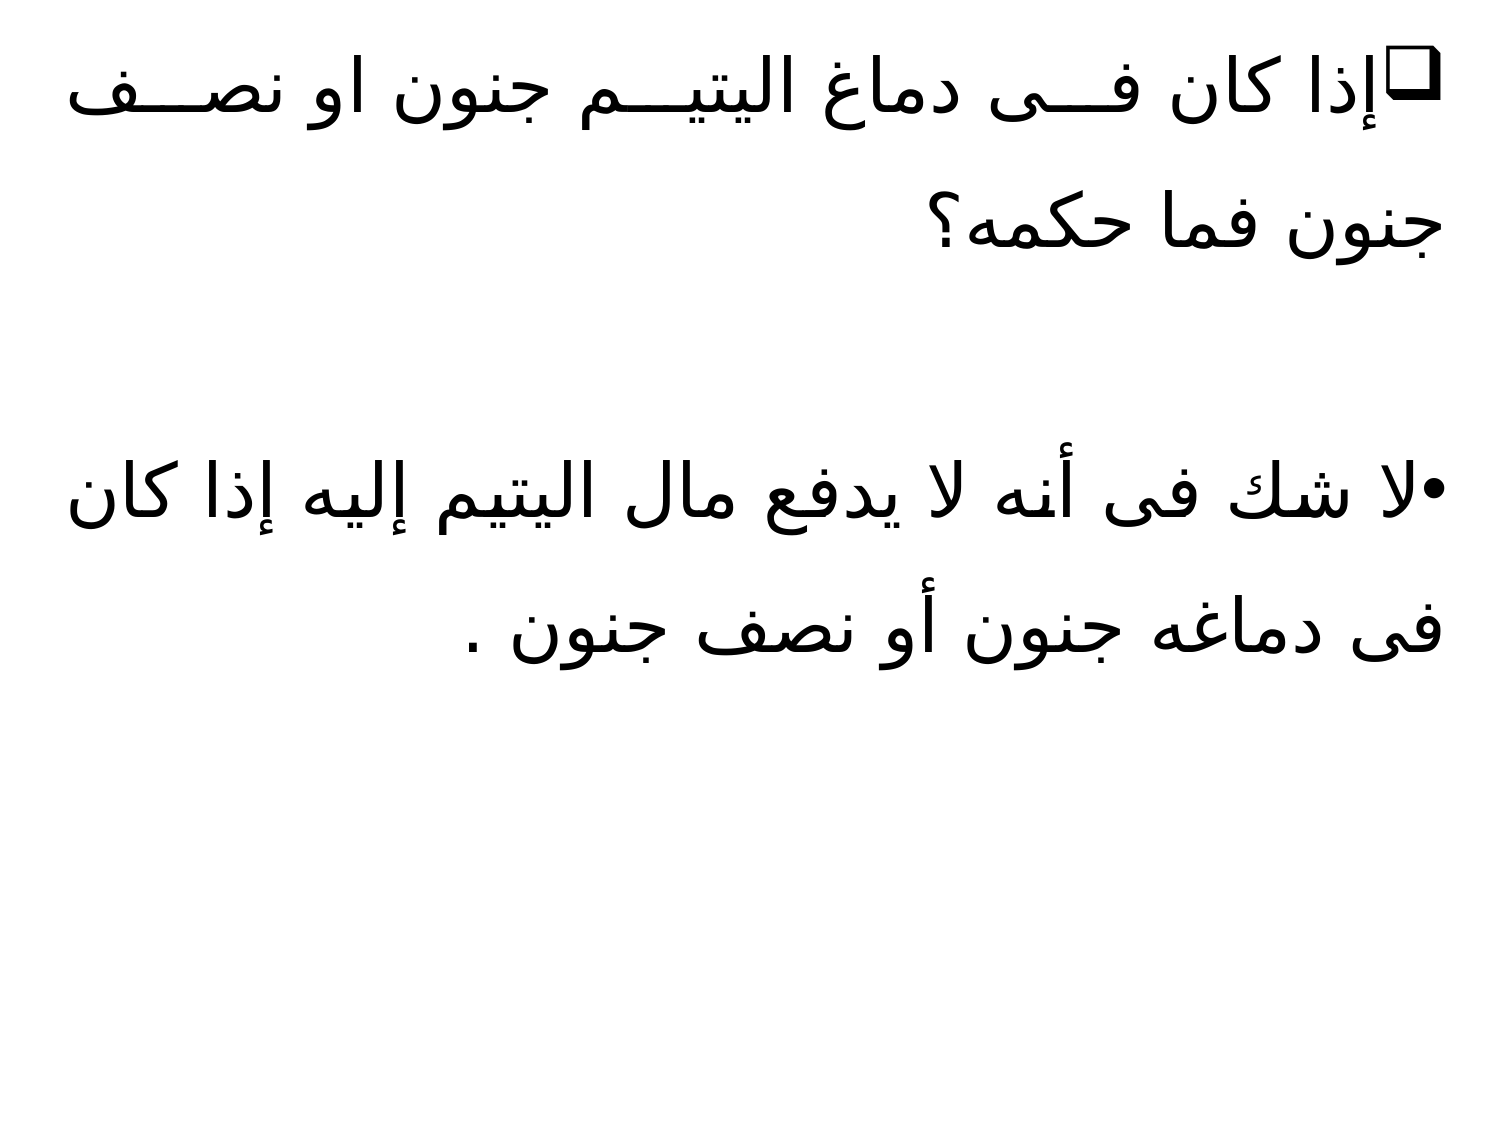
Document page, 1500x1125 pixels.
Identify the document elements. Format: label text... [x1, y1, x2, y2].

text_box إذا كان فى دماغ اليتيم جنون او نصف جنون فما حكمه؟ لا شك فى أنه لا يدفع مال اليتيم إليه إذا كان فى دماغه جنون أو نصف جنون . [49, 0, 1463, 676]
